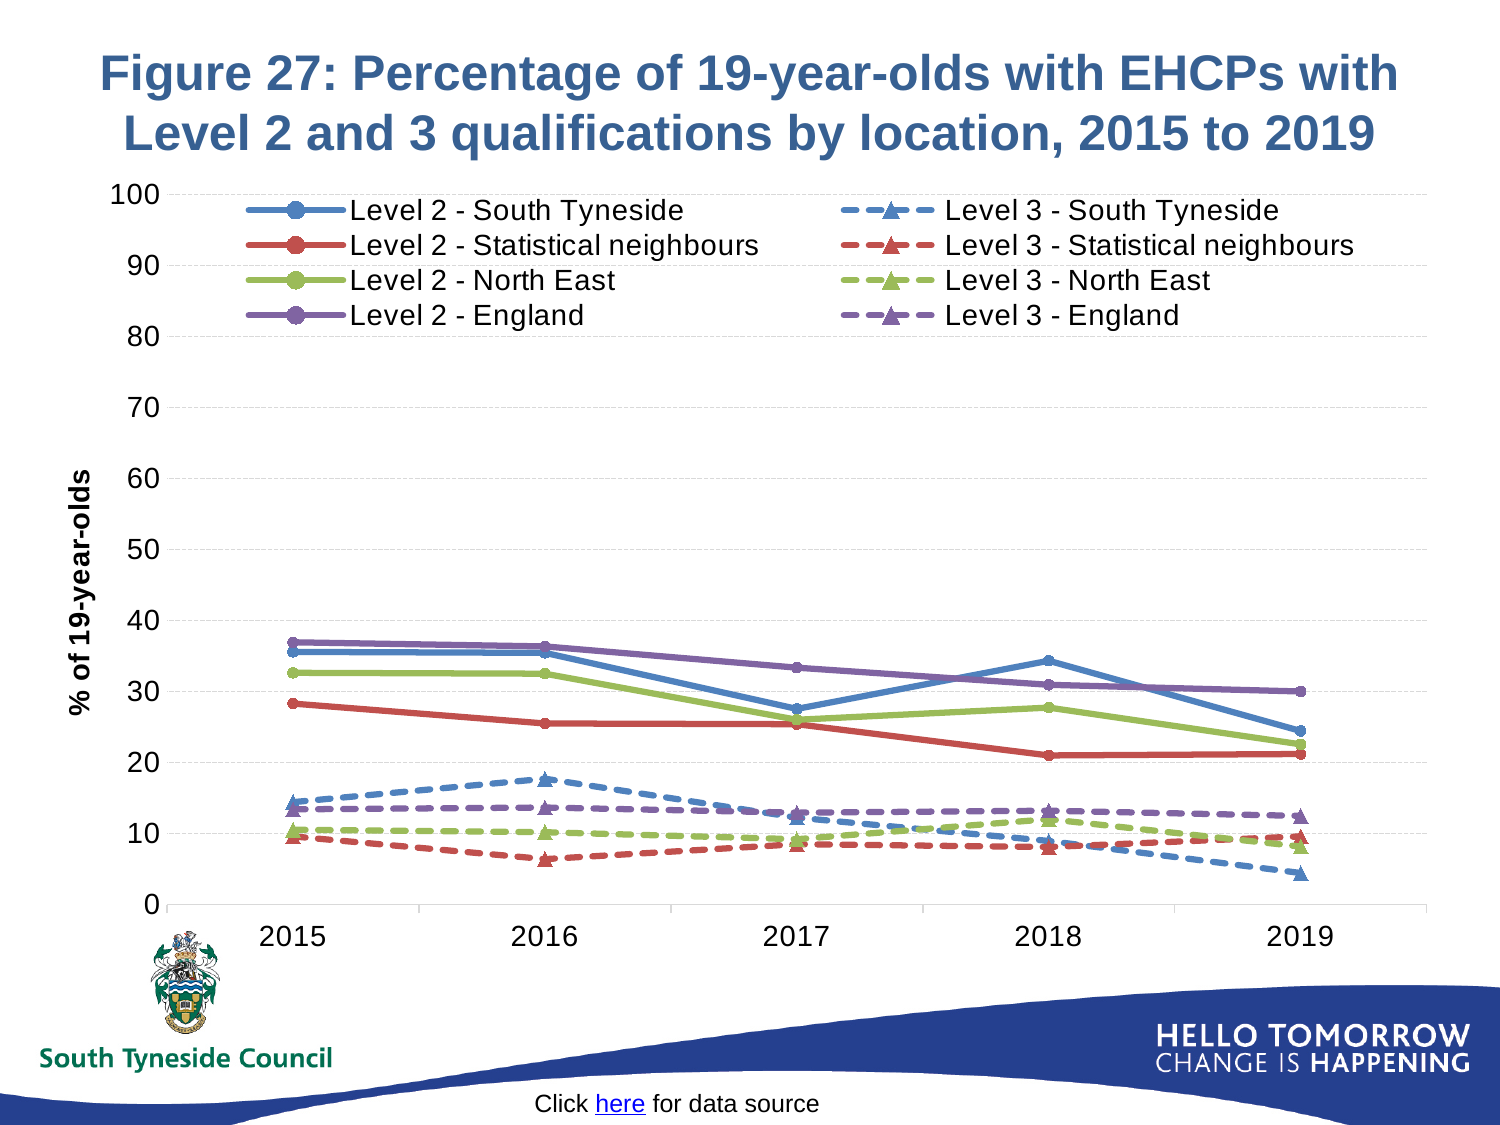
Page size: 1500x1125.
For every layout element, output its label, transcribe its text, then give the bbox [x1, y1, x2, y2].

title Figure 27: Percentage of 19-year-olds with EHCPs with Level 2 and 3 qualifications by location, 2015 to 2019 [41, 37, 1459, 164]
chart [41, 172, 1459, 971]
text_box Click here for data source [516, 1079, 839, 1125]
picture [0, 0, 1500, 1125]
